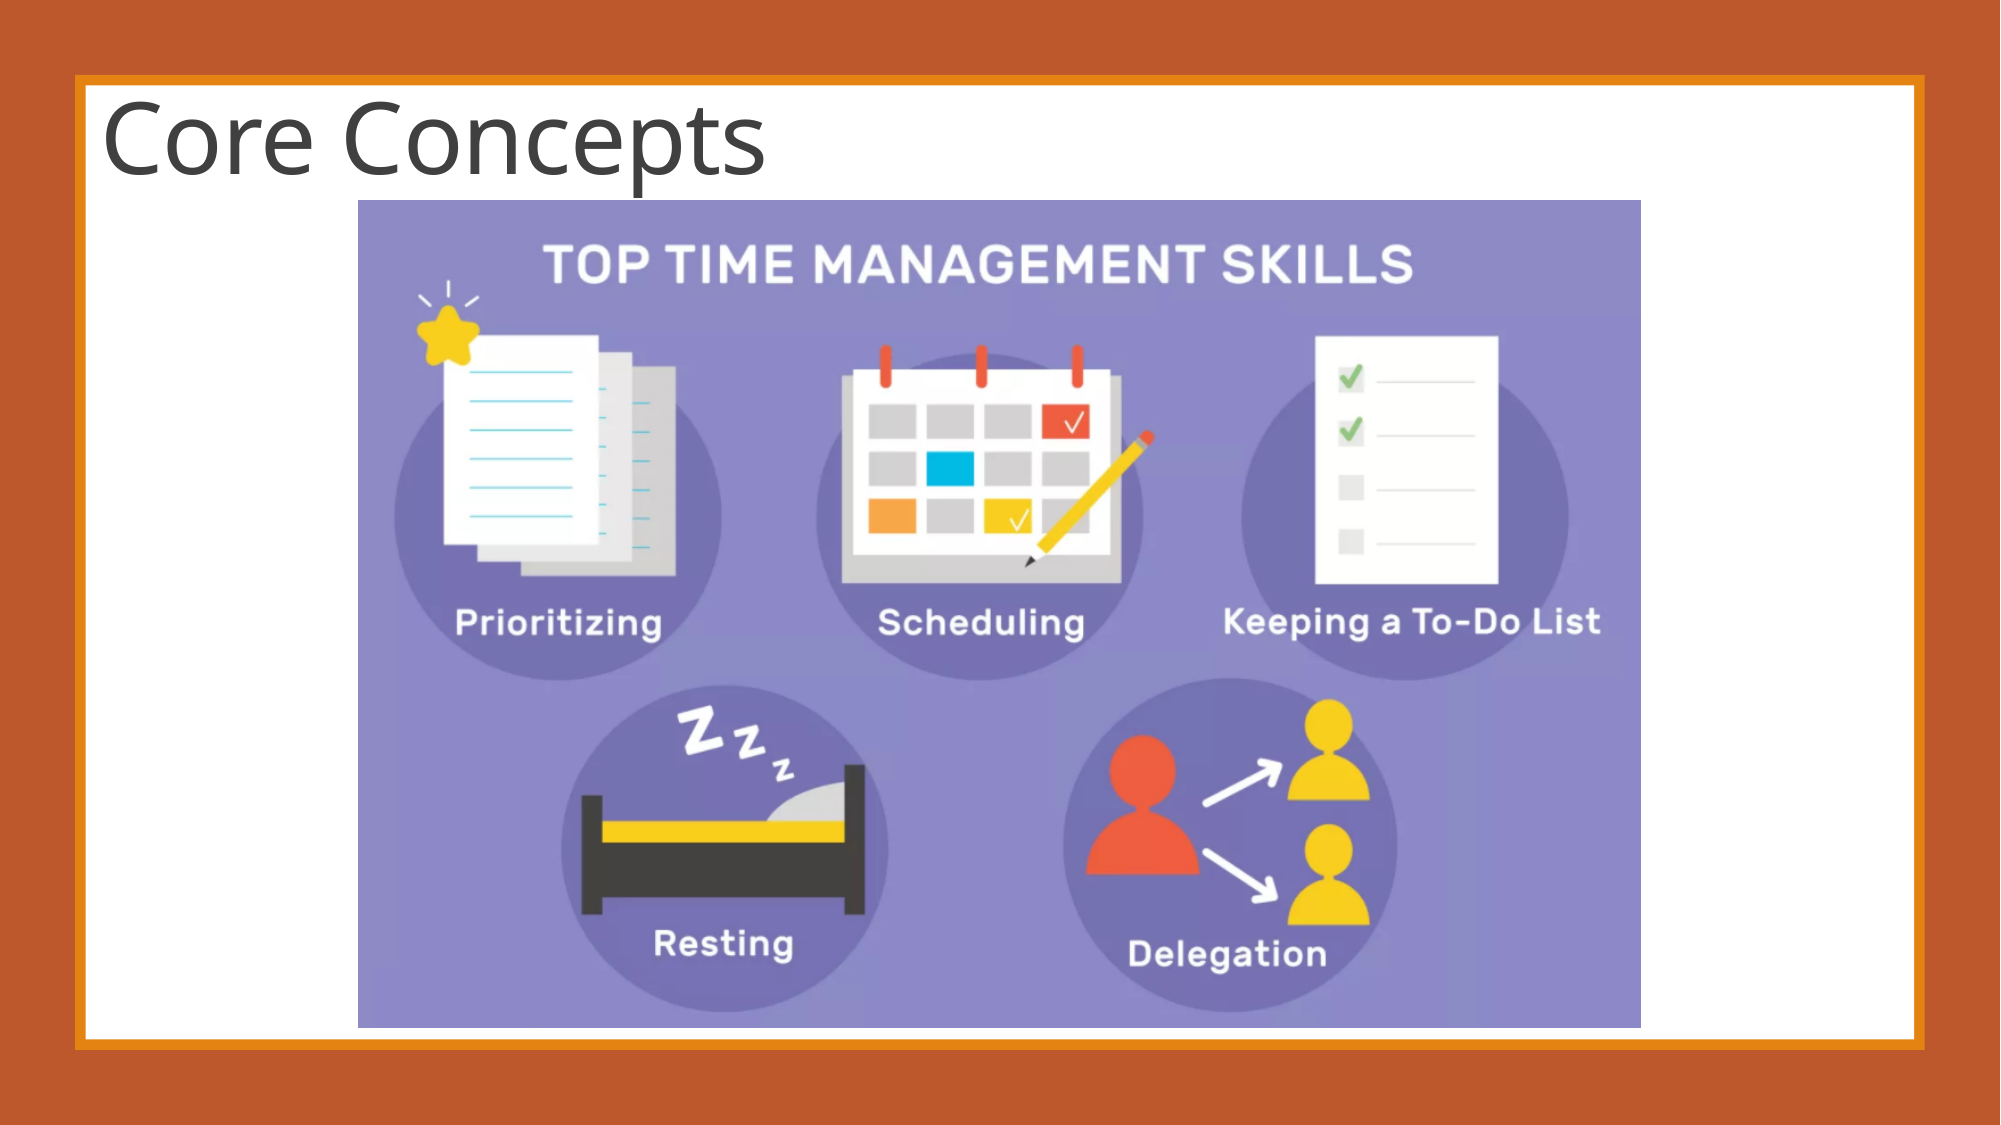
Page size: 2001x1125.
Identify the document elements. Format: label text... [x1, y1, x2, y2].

text_box [84, 84, 1916, 1041]
text_box [74, 74, 1926, 1051]
picture [358, 200, 1642, 1029]
text_box [0, 0, 2000, 1125]
title Core Concepts [85, 46, 1020, 203]
